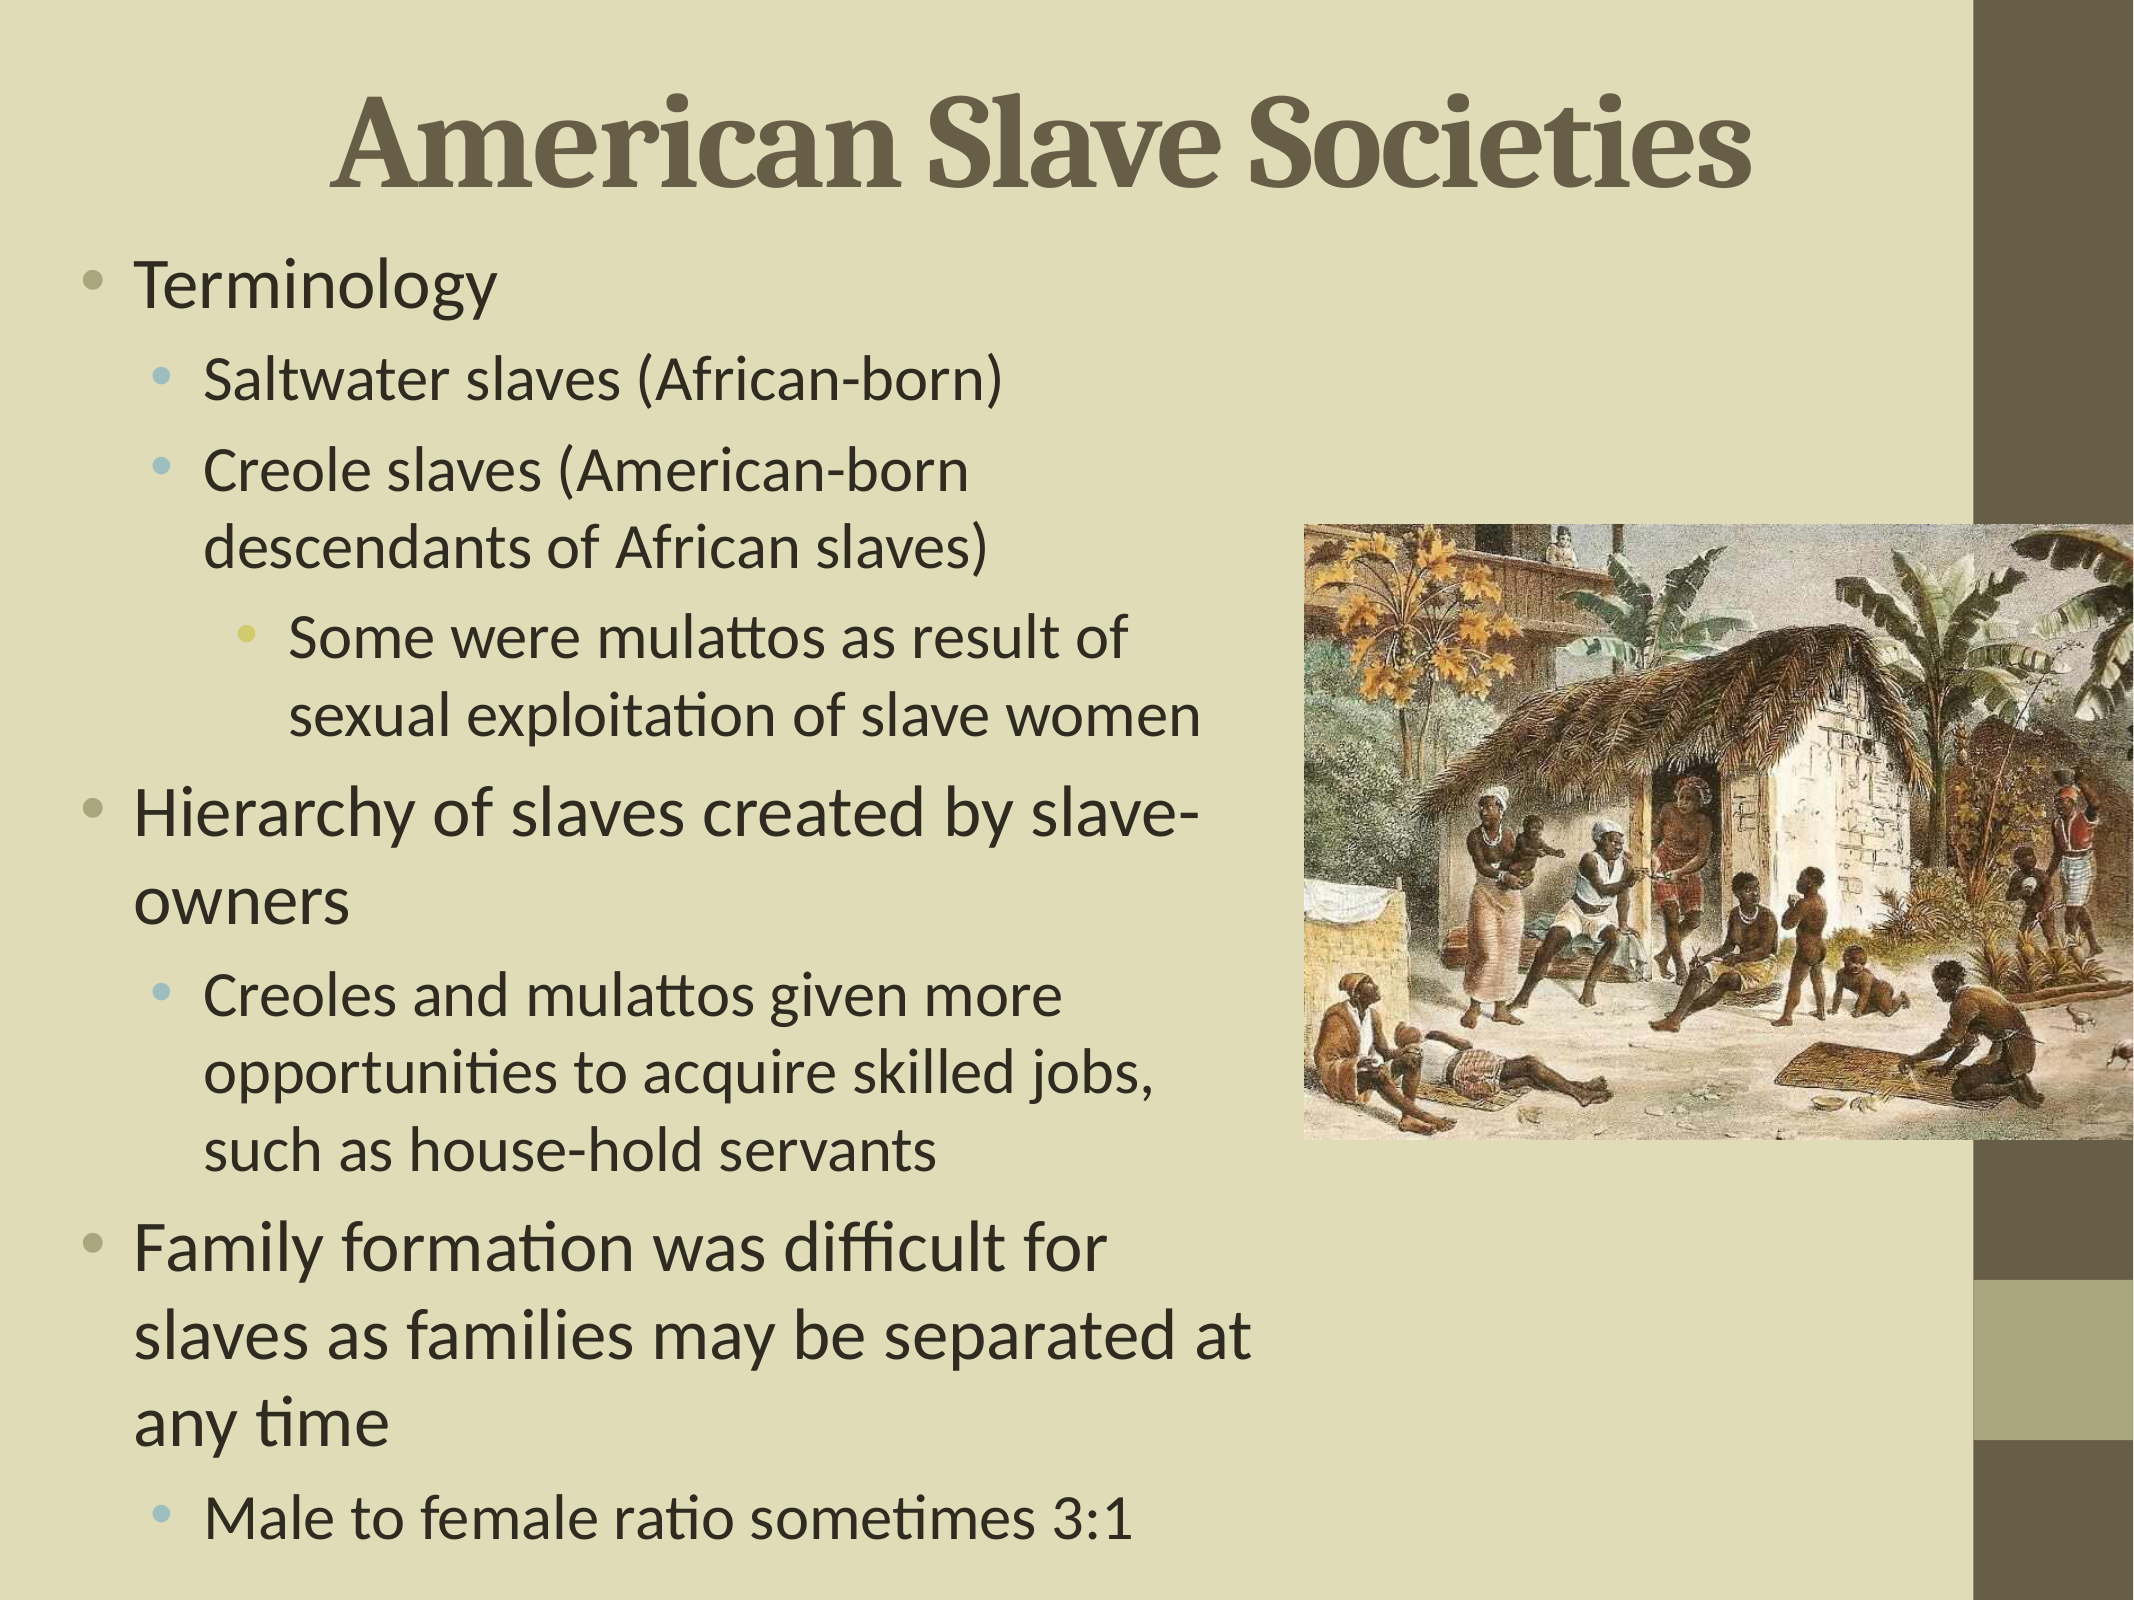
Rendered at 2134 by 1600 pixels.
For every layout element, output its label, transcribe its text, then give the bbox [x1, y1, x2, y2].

title American Slave Societies [154, 0, 1932, 267]
list Terminology Saltwater slaves (African-born) Creole slaves (American-born descendants of African slaves) Some were mulattos as result of sexual exploitation of slave women Hierarchy of slaves created by slave-owners Creoles and mulattos given more opportunities to acquire skilled jobs, such as house-hold servants Family formation was difficult for slaves as families may be separated at any time Male to female ratio sometimes 3:1 [0, 225, 1305, 1600]
picture [1303, 524, 2134, 1140]
